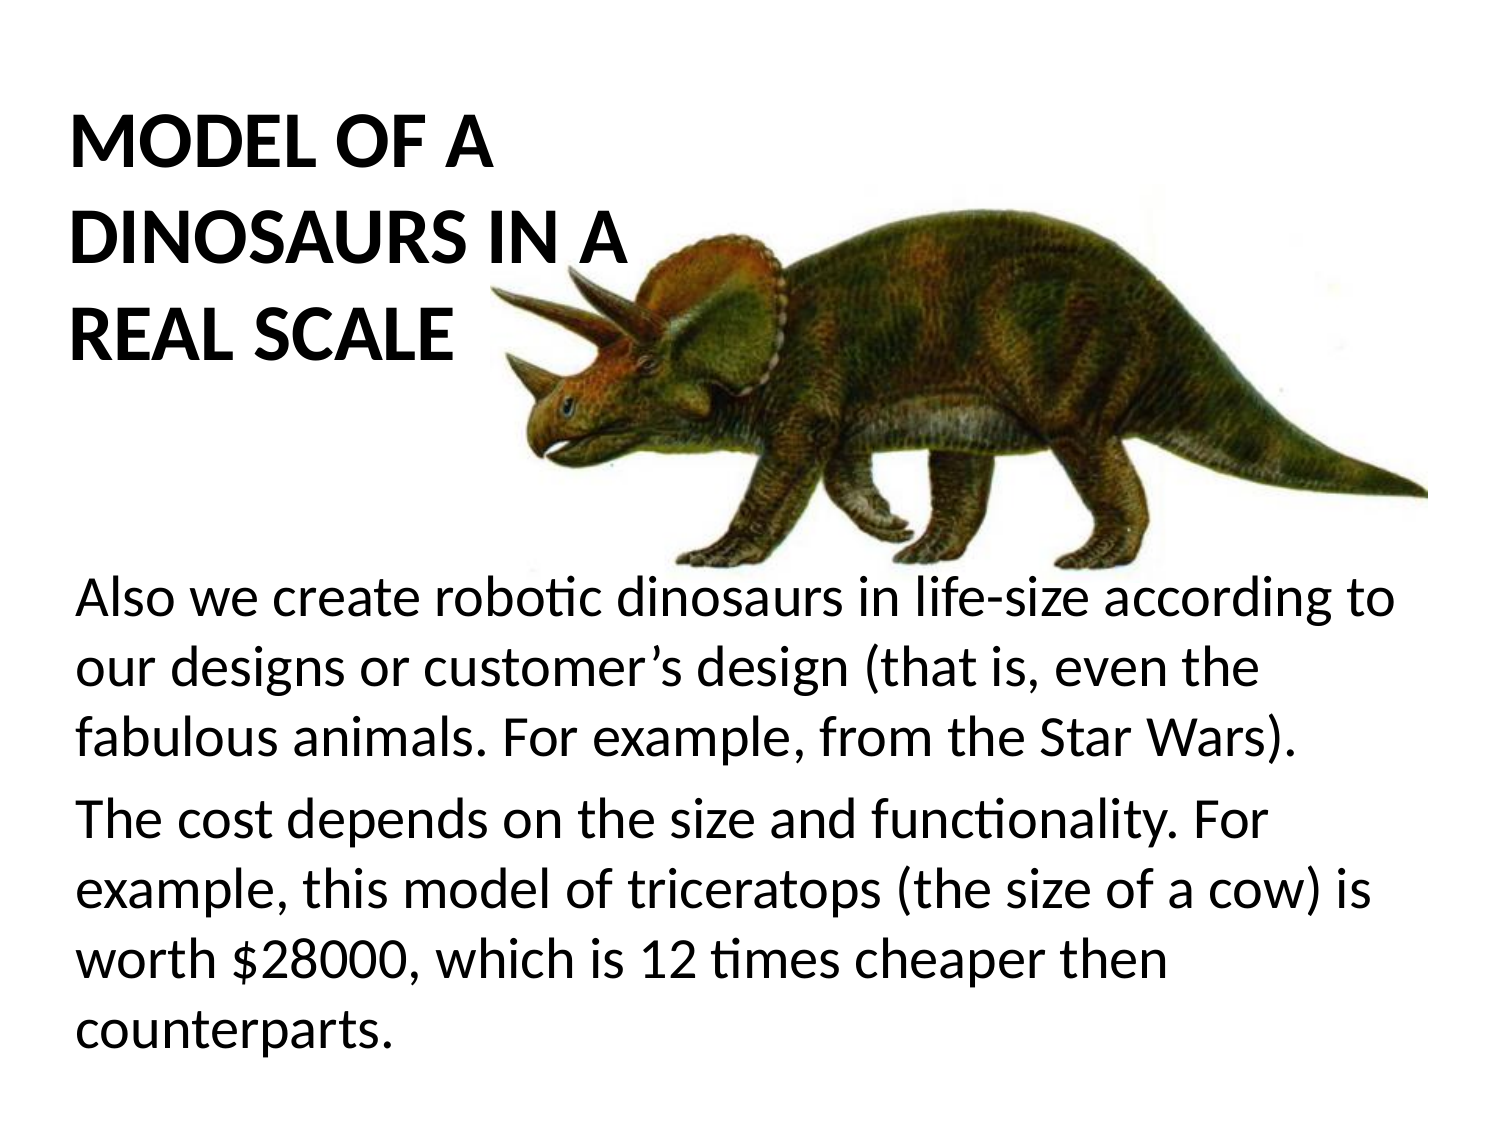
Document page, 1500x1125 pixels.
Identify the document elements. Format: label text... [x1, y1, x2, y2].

picture [489, 184, 1428, 584]
title Model of a DINOSAURS IN a real scale [53, 78, 727, 386]
subtitle Also we create robotic dinosaurs in life-size according to our designs or customer’s design (that is, even the fabulous animals. For example, from the Star Wars). The cost depends on the size and functionality. For example, this model of triceratops (the size of a cow) is worth $28000, which is 12 times cheaper then counterparts. [60, 550, 1432, 968]
